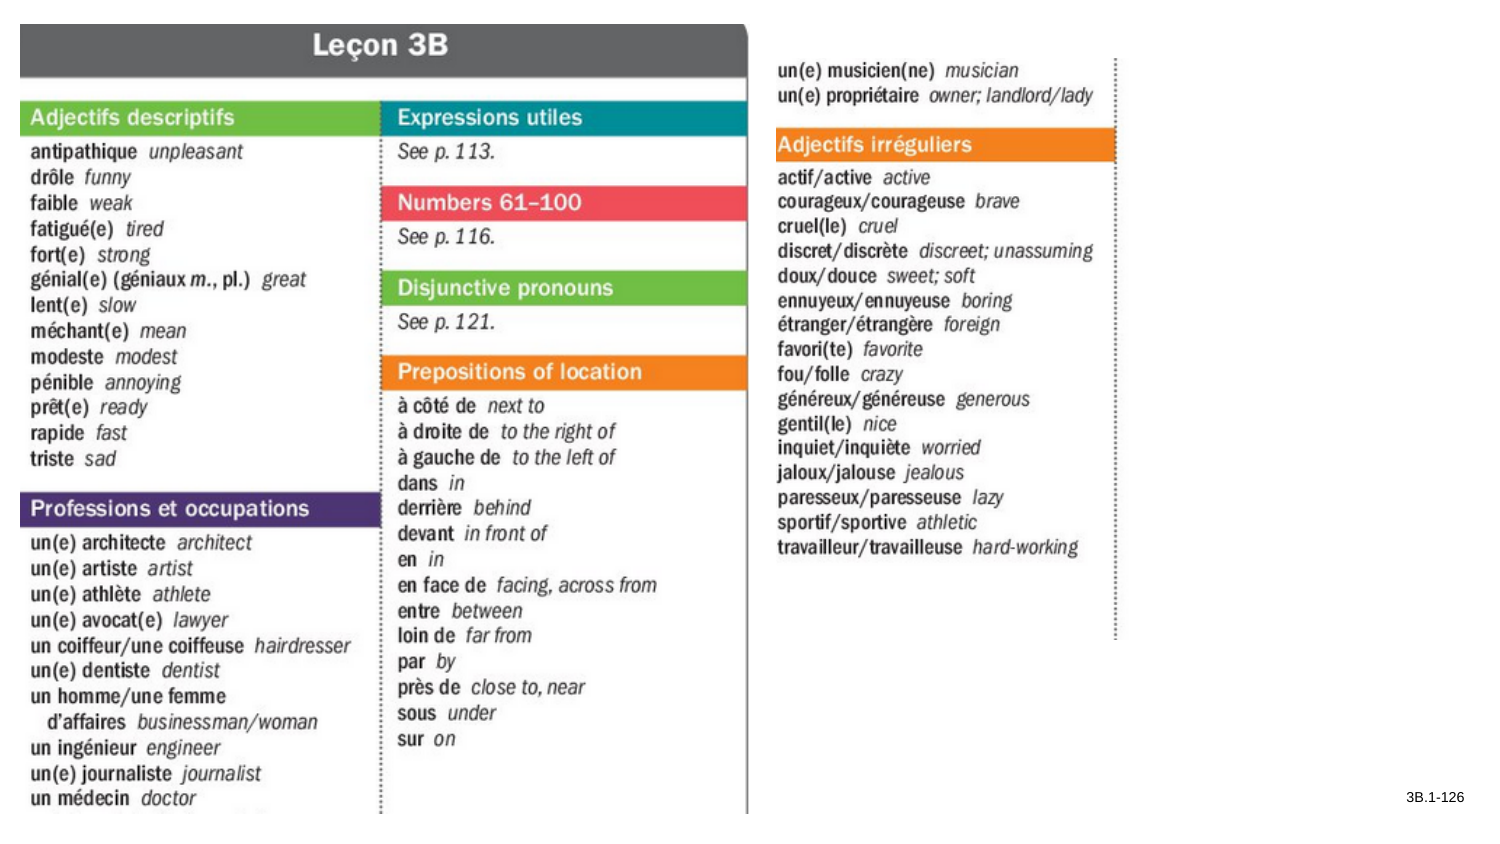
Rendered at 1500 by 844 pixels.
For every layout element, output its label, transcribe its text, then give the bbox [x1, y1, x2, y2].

picture [19, 23, 751, 814]
slide_number 3B.1-126 [1389, 764, 1480, 830]
picture [776, 58, 1462, 640]
